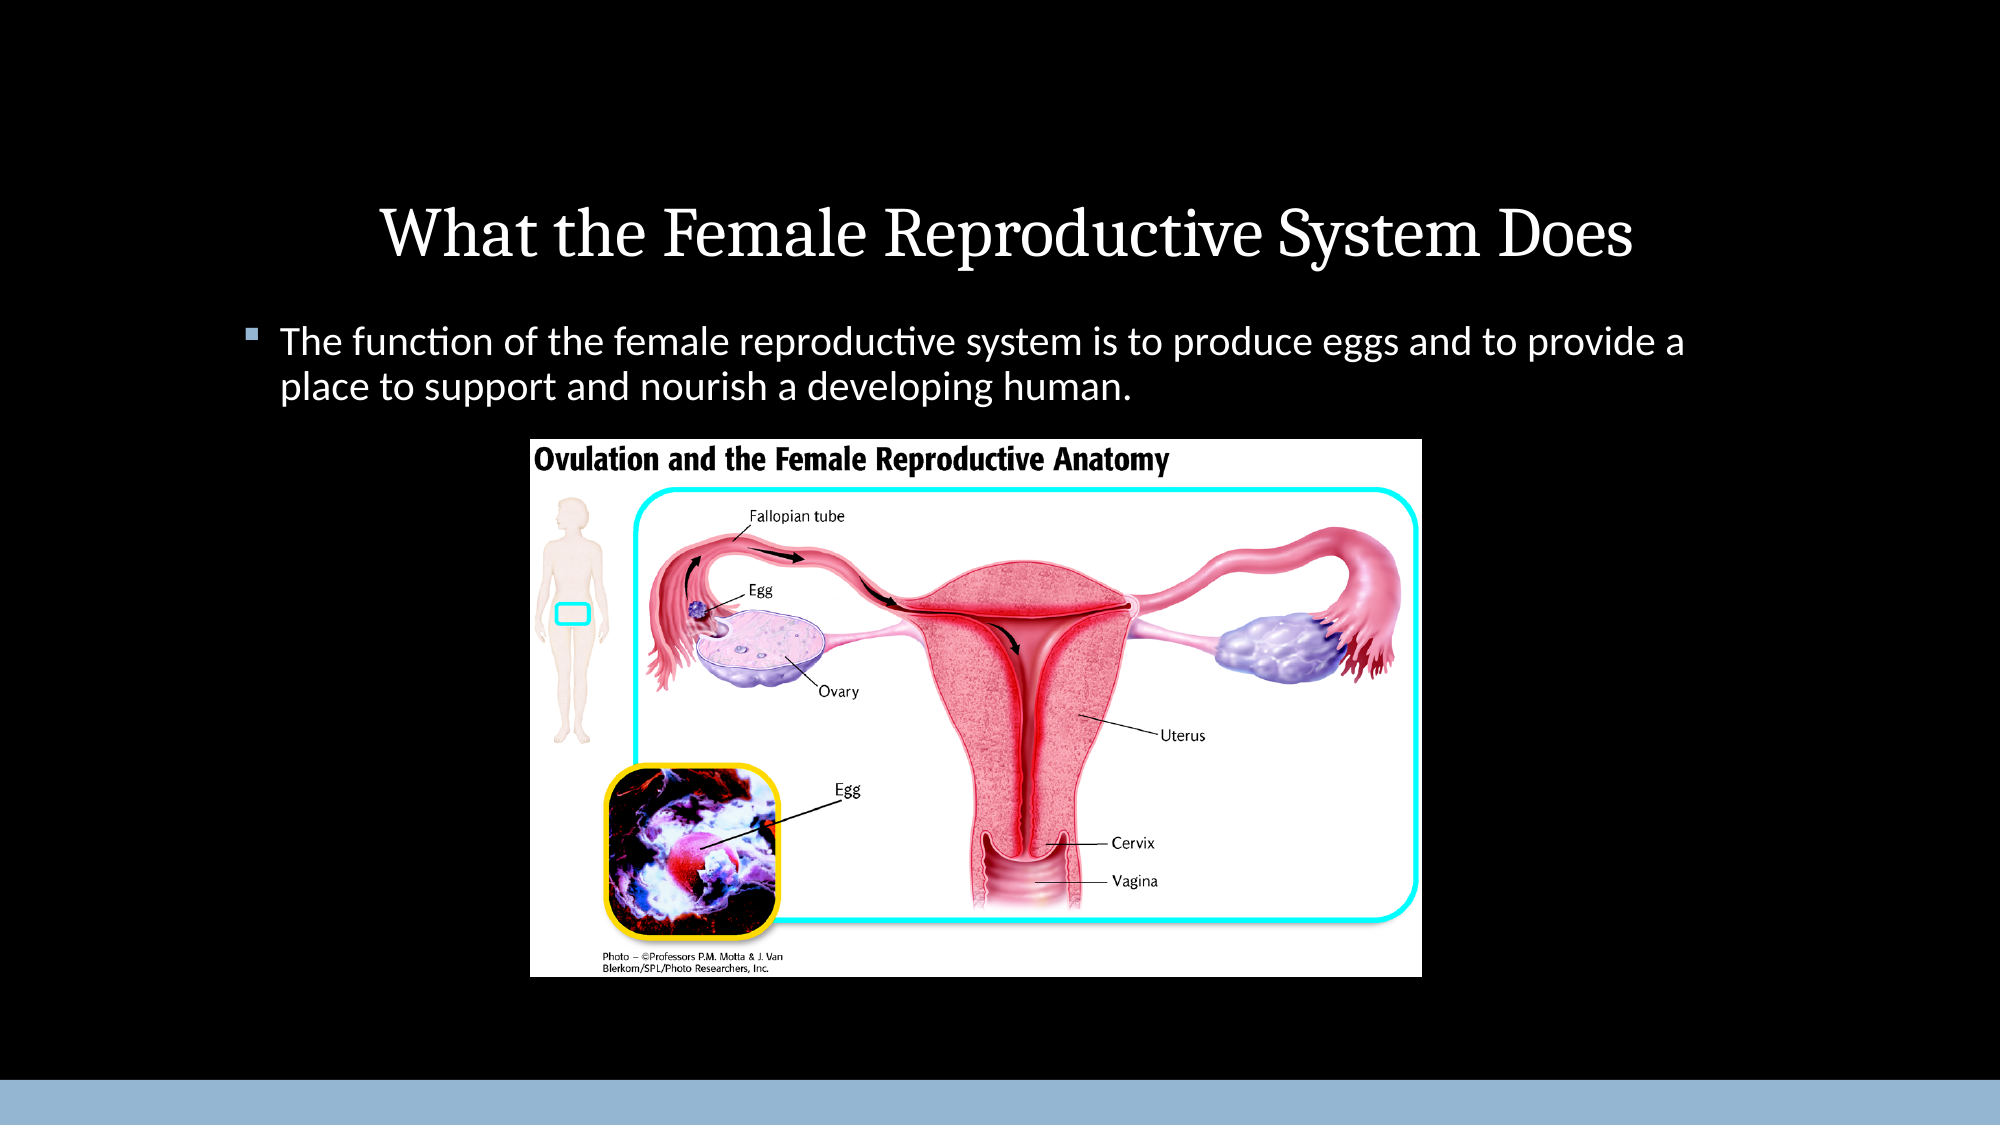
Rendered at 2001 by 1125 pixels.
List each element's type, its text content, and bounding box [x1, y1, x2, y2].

list The function of the female reproductive system is to produce eggs and to provide a place to support and nourish a developing human. [219, 311, 1780, 990]
picture [530, 439, 1422, 977]
title What the Female Reproductive System Does [219, 76, 1780, 279]
